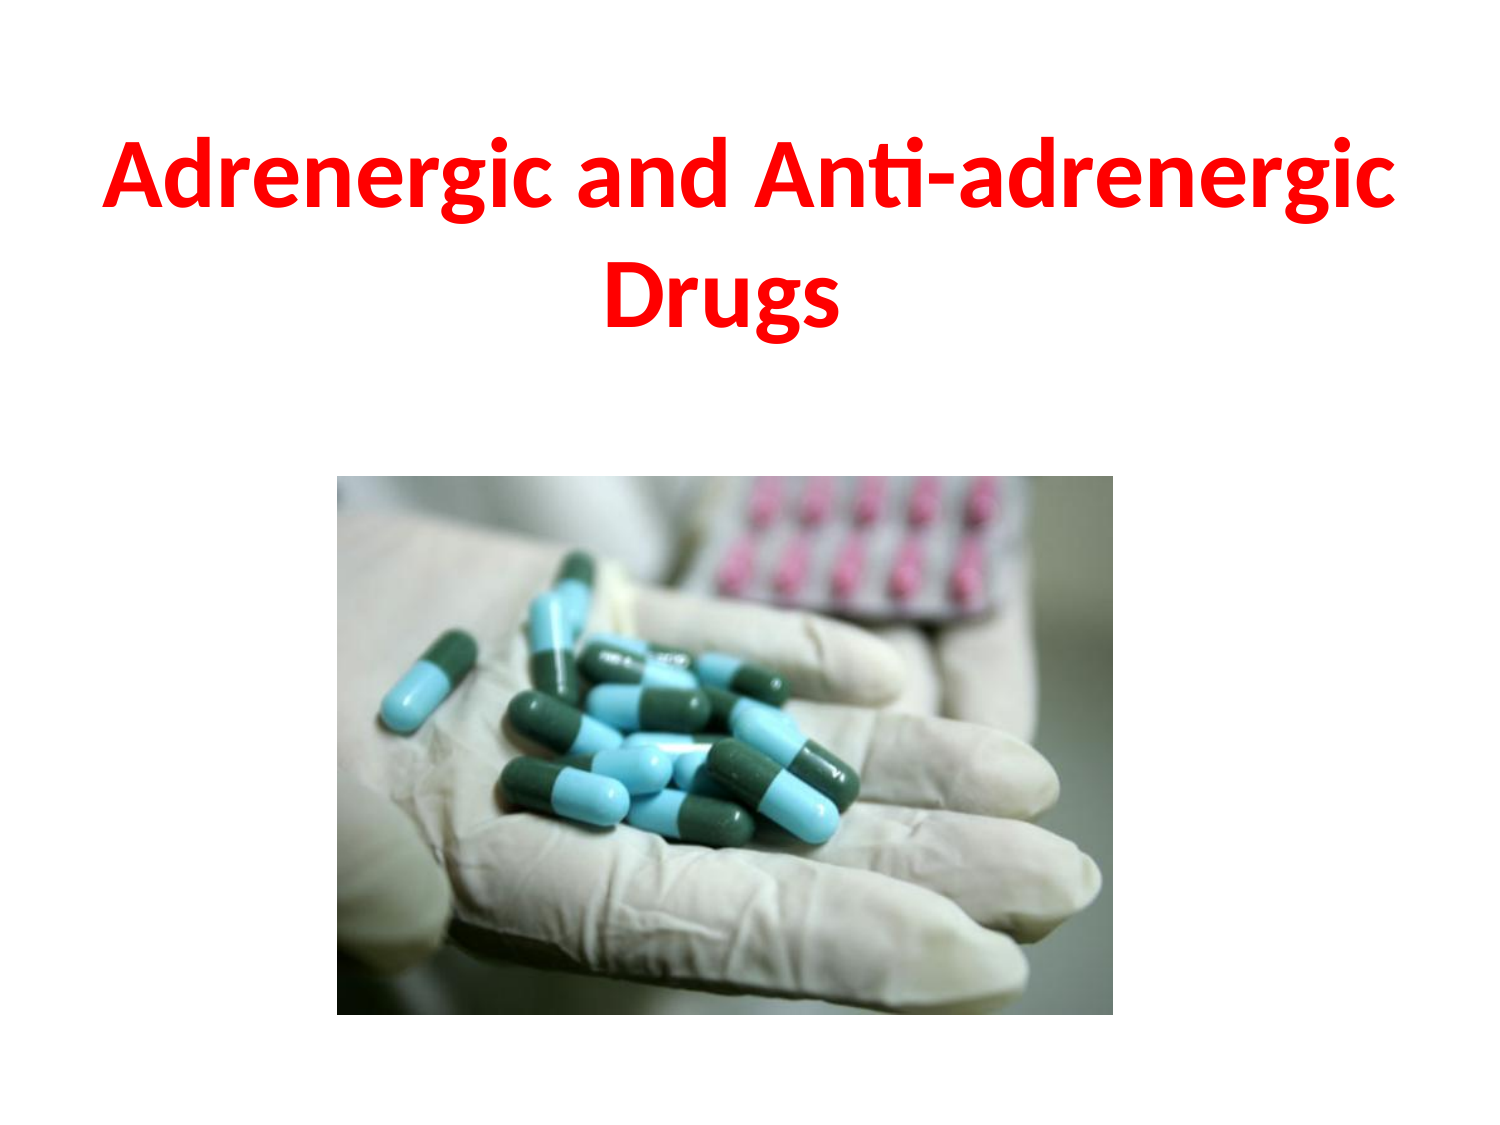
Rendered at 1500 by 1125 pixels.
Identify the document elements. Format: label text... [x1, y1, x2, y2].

picture [337, 476, 1113, 1015]
list Adrenergic and Anti-adrenergic Drugs [50, 99, 1450, 1005]
